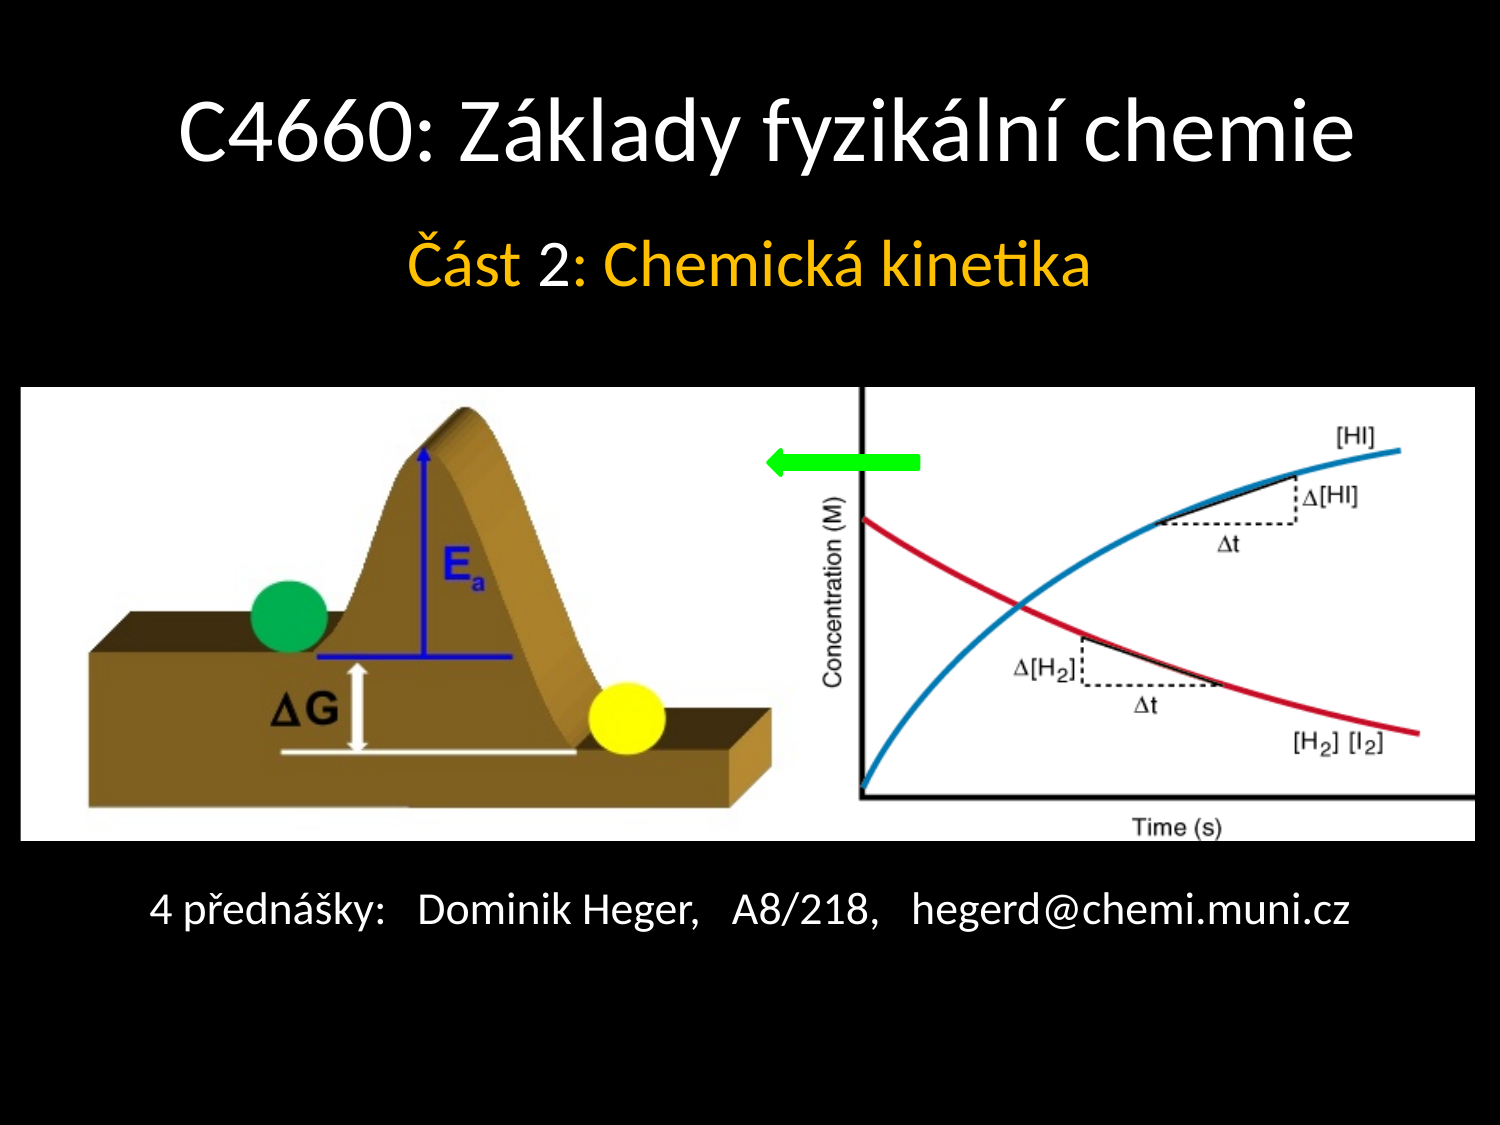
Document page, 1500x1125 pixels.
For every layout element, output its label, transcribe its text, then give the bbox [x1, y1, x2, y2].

picture [20, 387, 1476, 842]
text_box 4 přednášky: Dominik Heger, A8/218, hegerd@chemi.muni.cz [24, 871, 1475, 941]
text_box Část 2: Chemická kinetika [392, 211, 1108, 307]
text_box C4660: Základy fyzikální chemie [130, 37, 1406, 213]
